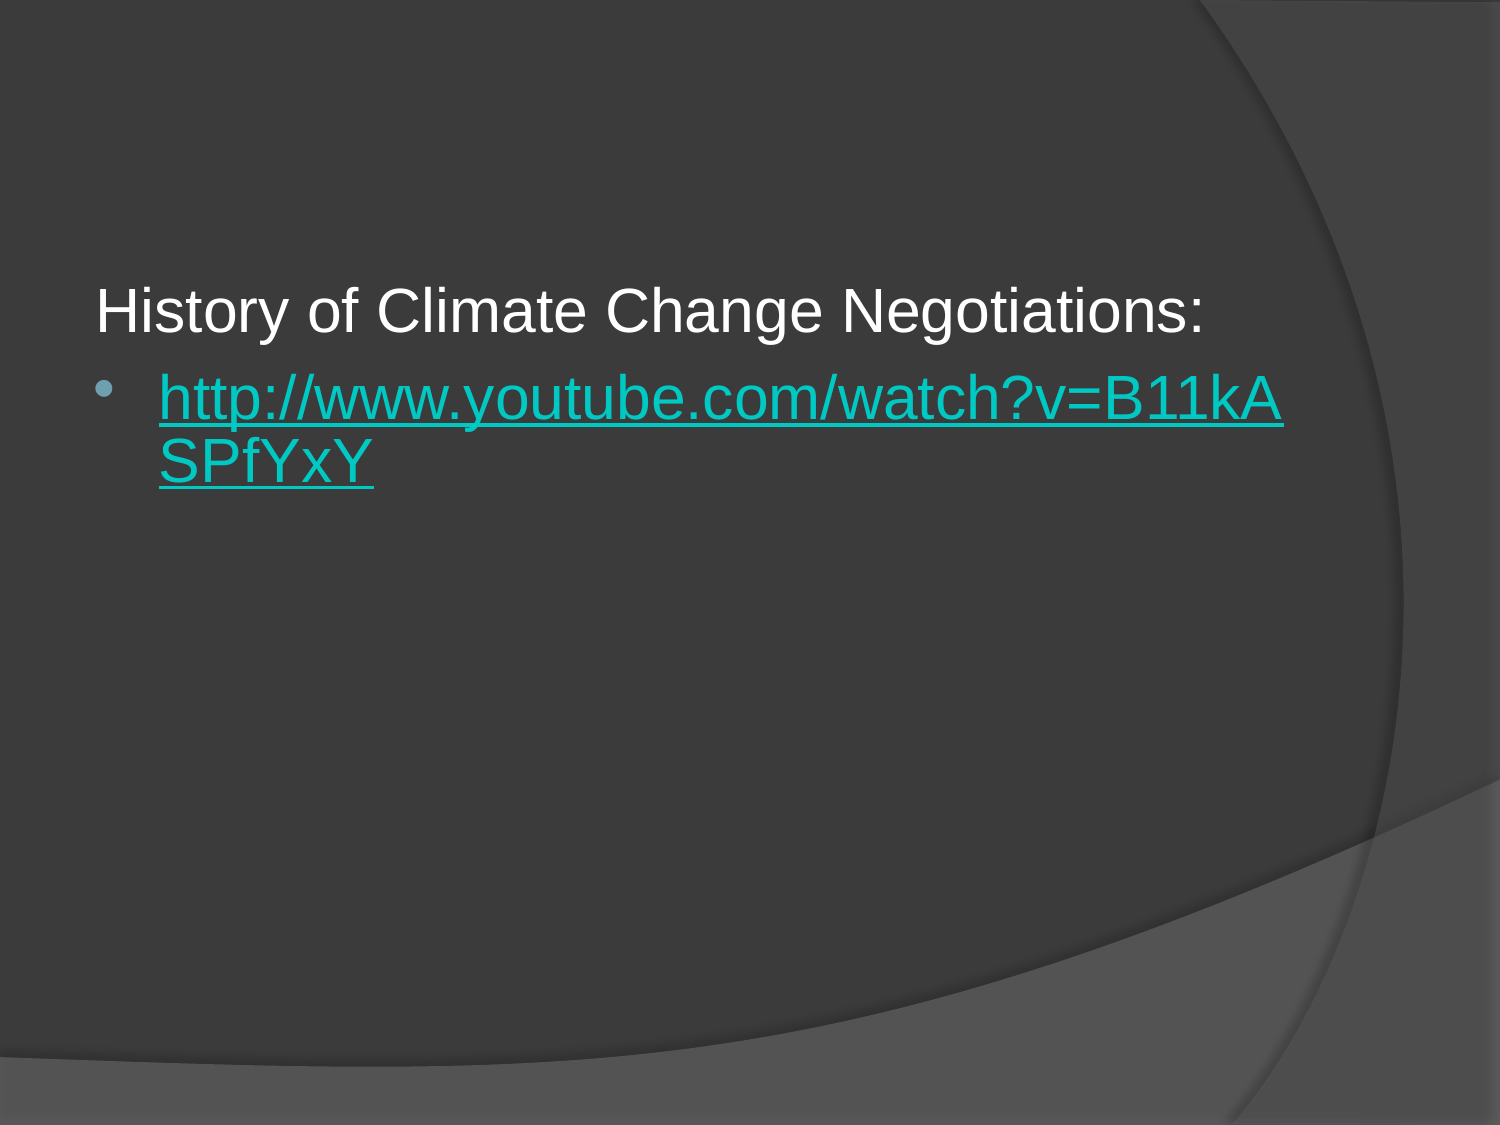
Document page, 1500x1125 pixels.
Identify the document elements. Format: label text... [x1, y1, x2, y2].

list History of Climate Change Negotiations: http://www.youtube.com/watch?v=B11kASPfYxY [75, 262, 1300, 1005]
